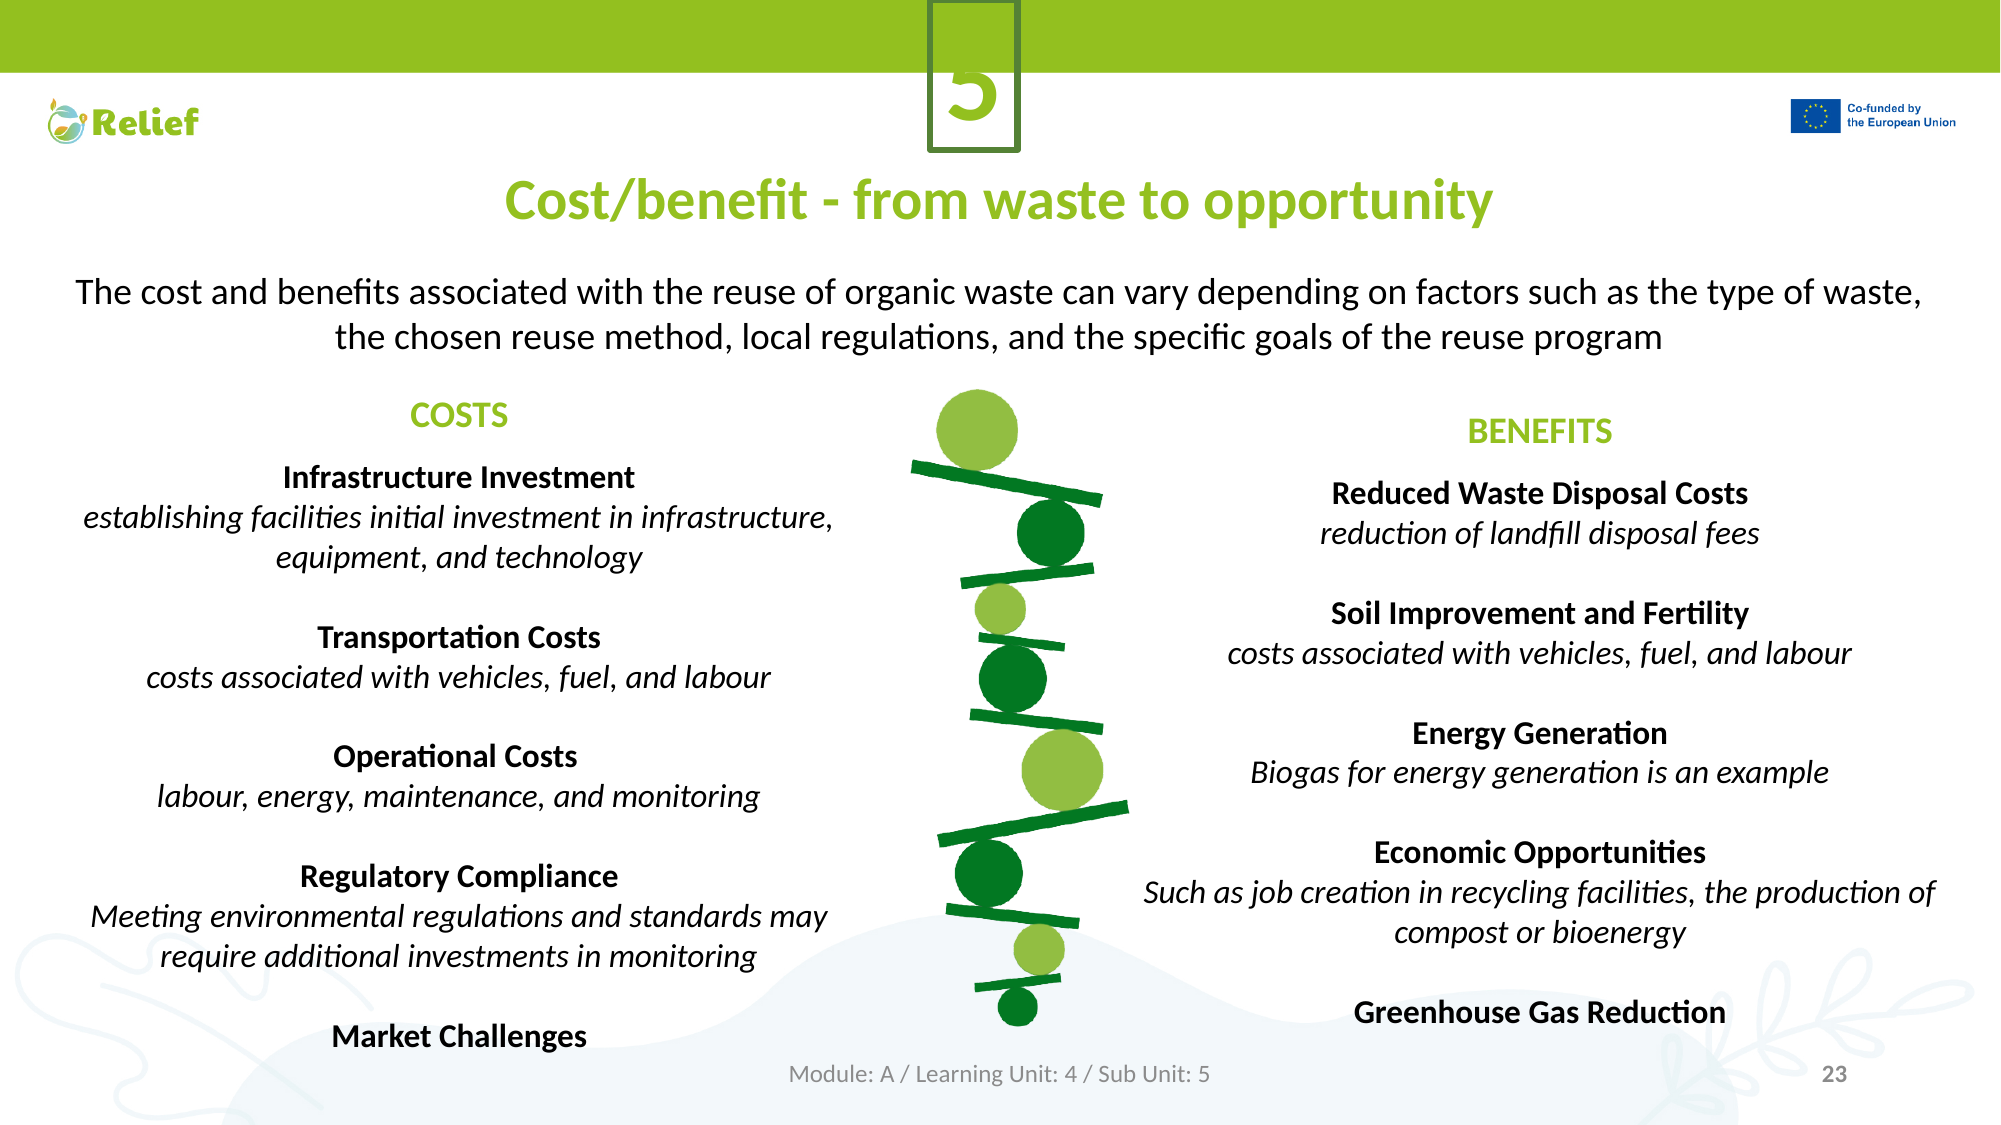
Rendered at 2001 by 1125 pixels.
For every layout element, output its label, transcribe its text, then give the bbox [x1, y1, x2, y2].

text_box COSTS Infrastructure Investment establishing facilities initial investment in infrastructure, equipment, and technology Transportation Costs costs associated with vehicles, fuel, and labour Operational Costs labour, energy, maintenance, and monitoring Regulatory Compliance Meeting environmental regulations and standards may require additional investments in monitoring Market Challenges [47, 382, 872, 1062]
text_box BENEFITS Reduced Waste Disposal Costs reduction of landfill disposal fees Soil Improvement and Fertility costs associated with vehicles, fuel, and labour Energy Generation Biogas for energy generation is an example Economic Opportunities Such as job creation in recycling facilities, the production of compost or bioenergy Greenhouse Gas Reduction [1128, 398, 1953, 1038]
text_box The cost and benefits associated with the reuse of organic waste can vary depending on factors such as the type of waste, the chosen reuse method, local regulations, and the specific goals of the reuse program [47, 259, 1953, 365]
picture [0, 0, 2001, 1125]
footer Module: A / Learning Unit: 4 / Sub Unit: 5 [22, 1023, 1978, 1122]
text_box Cost/benefit - from waste to opportunity [22, 154, 1978, 239]
text_box 5 [930, 0, 1018, 150]
